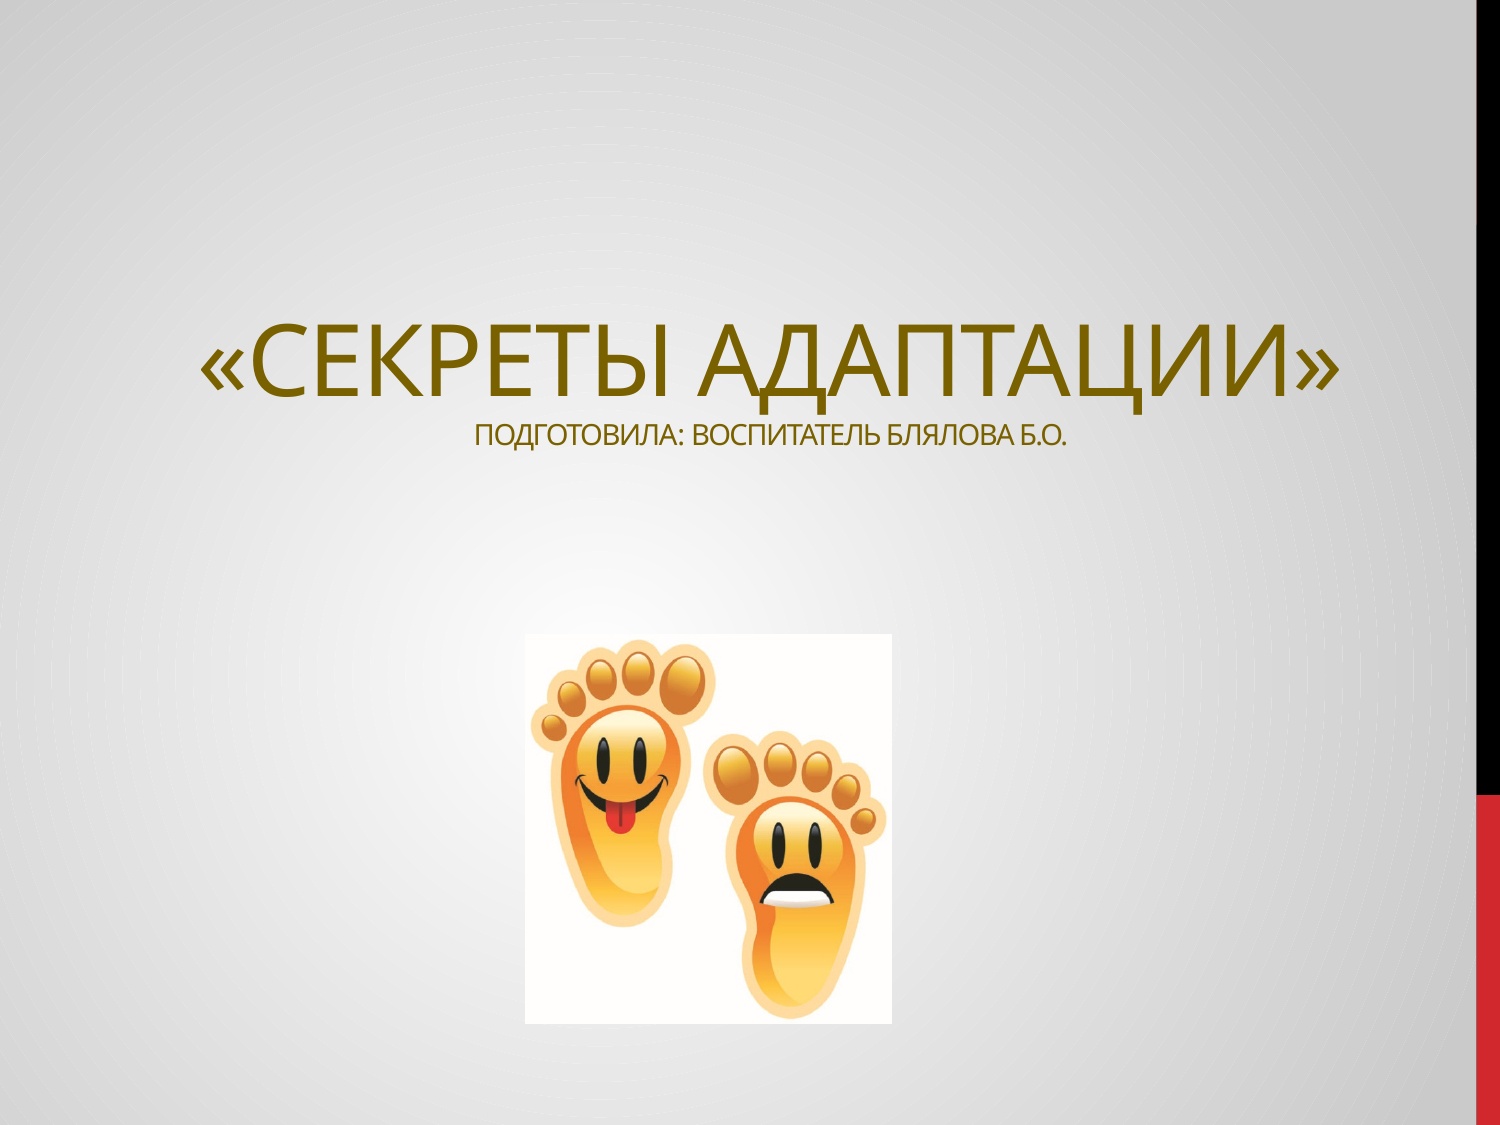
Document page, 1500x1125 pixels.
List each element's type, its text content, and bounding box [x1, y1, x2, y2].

picture [525, 633, 893, 1024]
title «Секреты адаптации» подготовила: воспитатель Блялова Б.О. [123, 90, 1388, 657]
